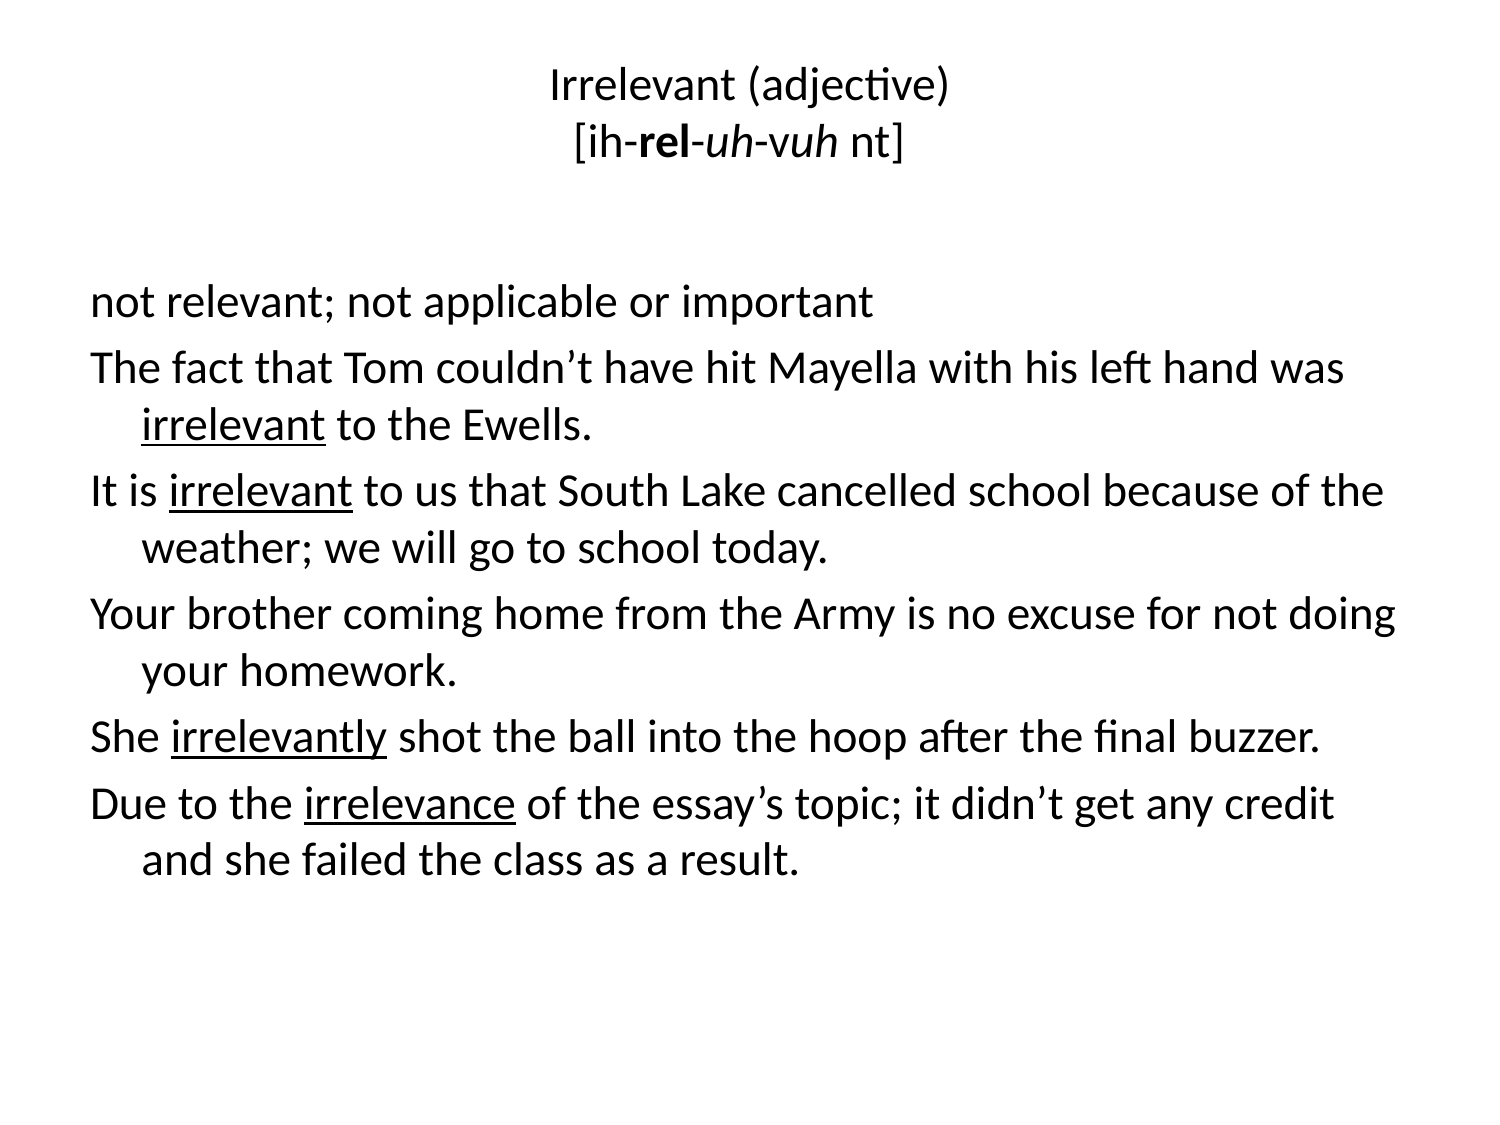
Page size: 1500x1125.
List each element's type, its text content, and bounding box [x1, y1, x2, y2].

title Irrelevant (adjective) [ih-rel-uh-vuh nt] [75, 45, 1425, 233]
list not relevant; not applicable or important The fact that Tom couldn’t have hit Mayella with his left hand was irrelevant to the Ewells. It is irrelevant to us that South Lake cancelled school because of the weather; we will go to school today. Your brother coming home from the Army is no excuse for not doing your homework. She irrelevantly shot the ball into the hoop after the final buzzer. Due to the irrelevance of the essay’s topic; it didn’t get any credit and she failed the class as a result. [75, 262, 1425, 1005]
